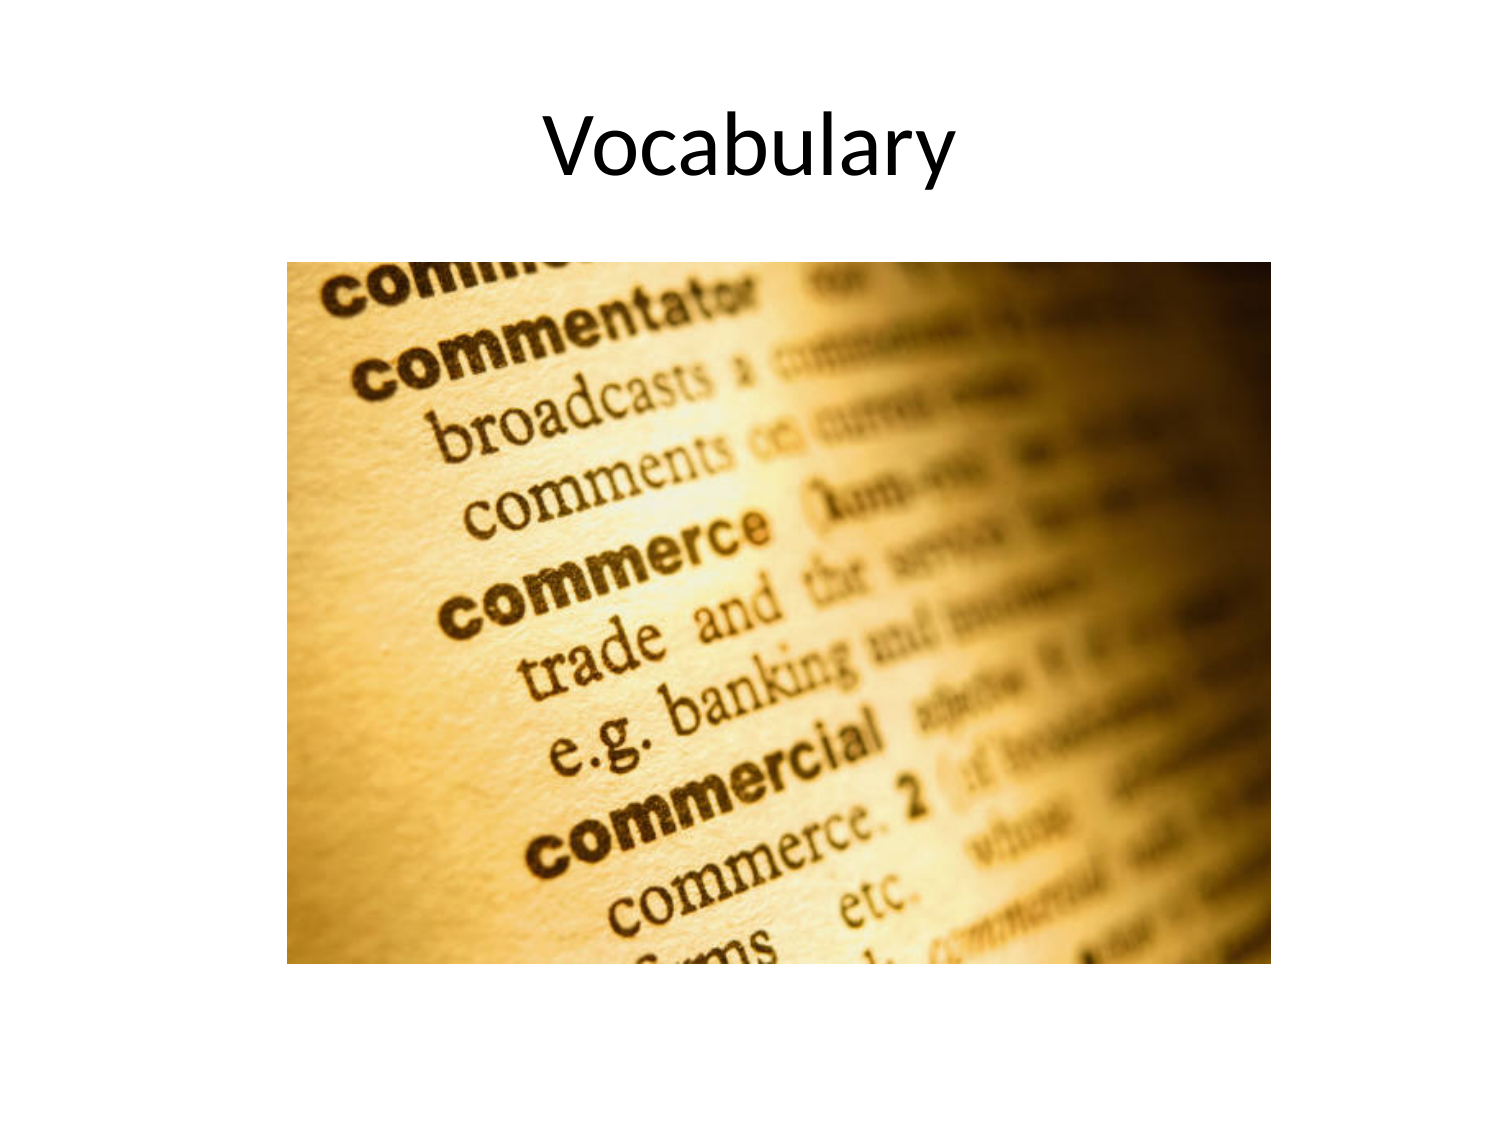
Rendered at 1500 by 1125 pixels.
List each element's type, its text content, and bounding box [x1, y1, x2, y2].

picture [287, 262, 1272, 965]
title Vocabulary [75, 45, 1425, 233]
